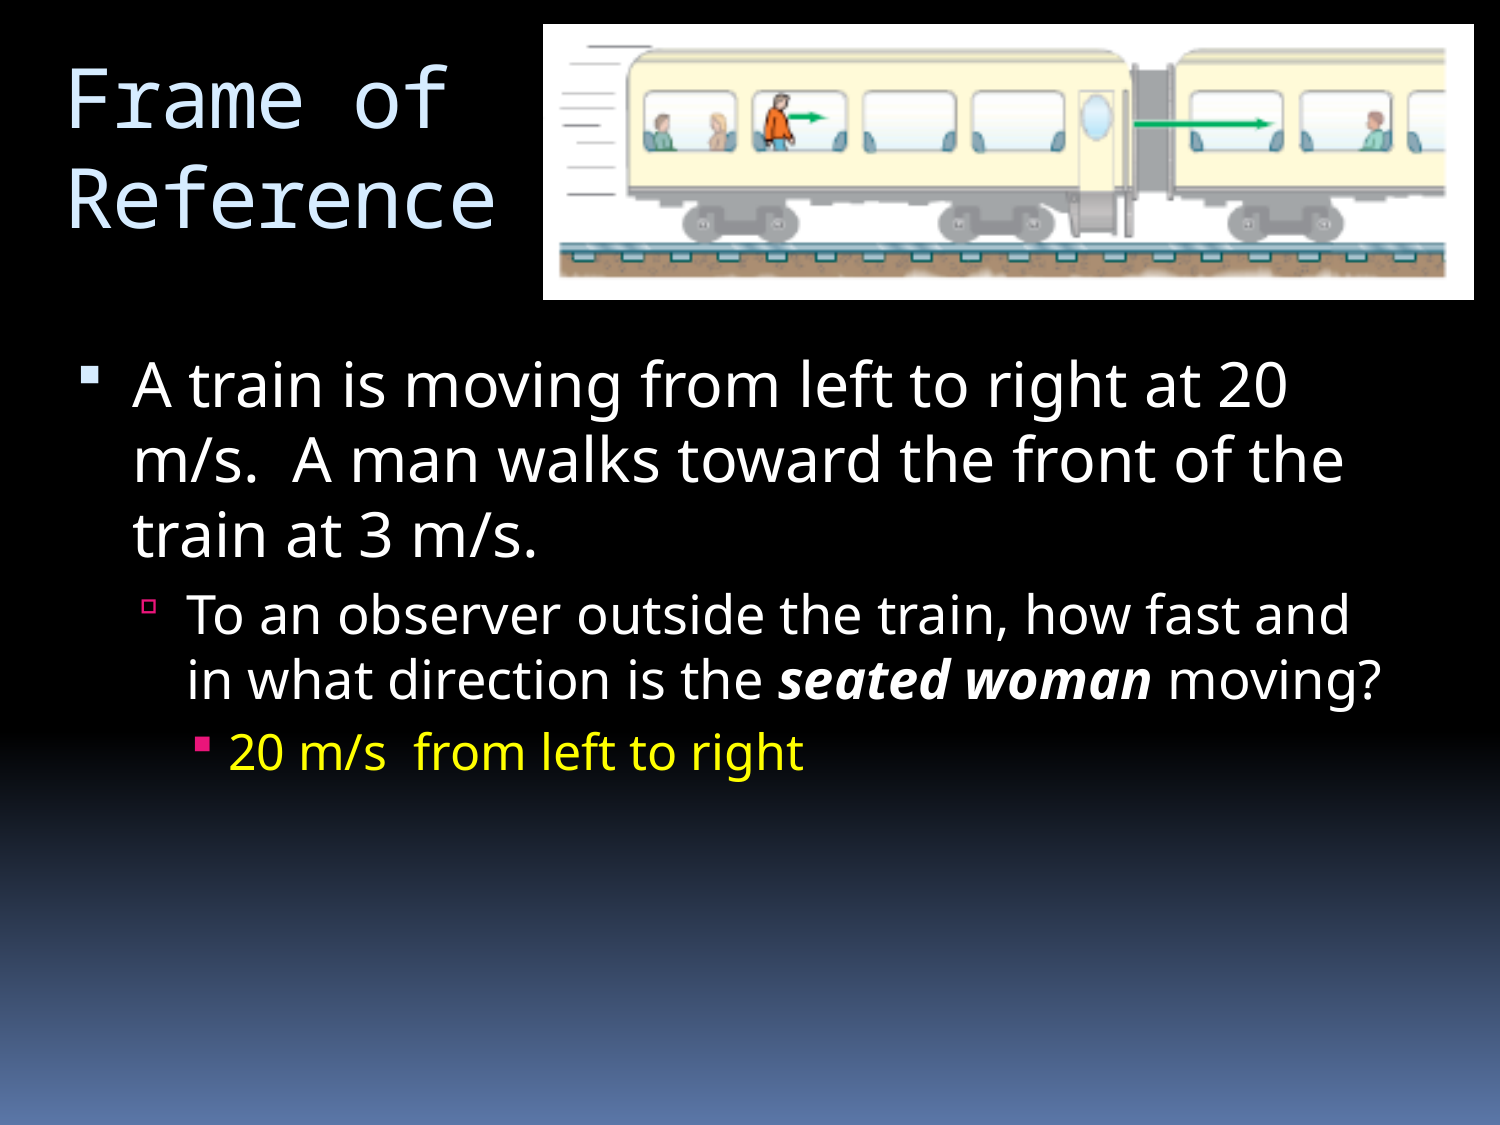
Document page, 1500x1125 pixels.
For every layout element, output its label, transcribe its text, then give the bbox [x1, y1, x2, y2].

list A train is moving from left to right at 20 m/s. A man walks toward the front of the train at 3 m/s. To an observer outside the train, how fast and in what direction is the seated woman moving? 20 m/s from left to right [50, 337, 1425, 1088]
title Frame of Reference [50, 37, 534, 234]
picture [542, 24, 1475, 301]
